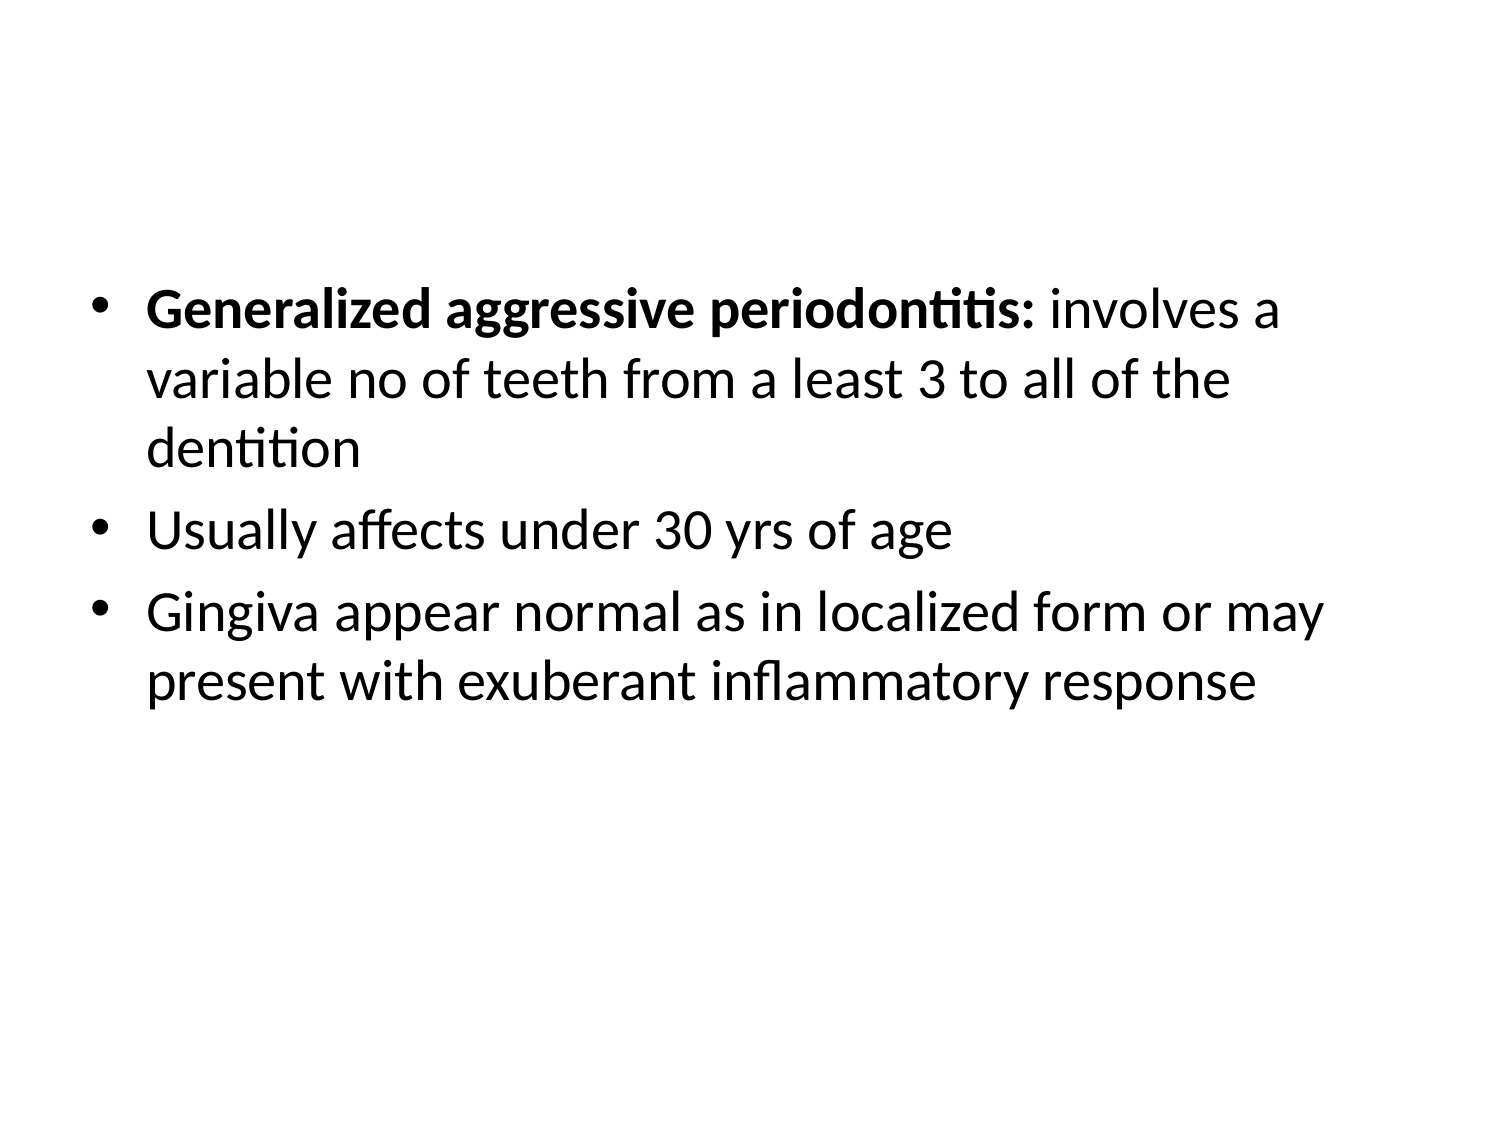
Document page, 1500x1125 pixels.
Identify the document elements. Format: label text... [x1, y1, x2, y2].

list Generalized aggressive periodontitis: involves a variable no of teeth from a least 3 to all of the dentition Usually affects under 30 yrs of age Gingiva appear normal as in localized form or may present with exuberant inflammatory response [75, 262, 1425, 1005]
